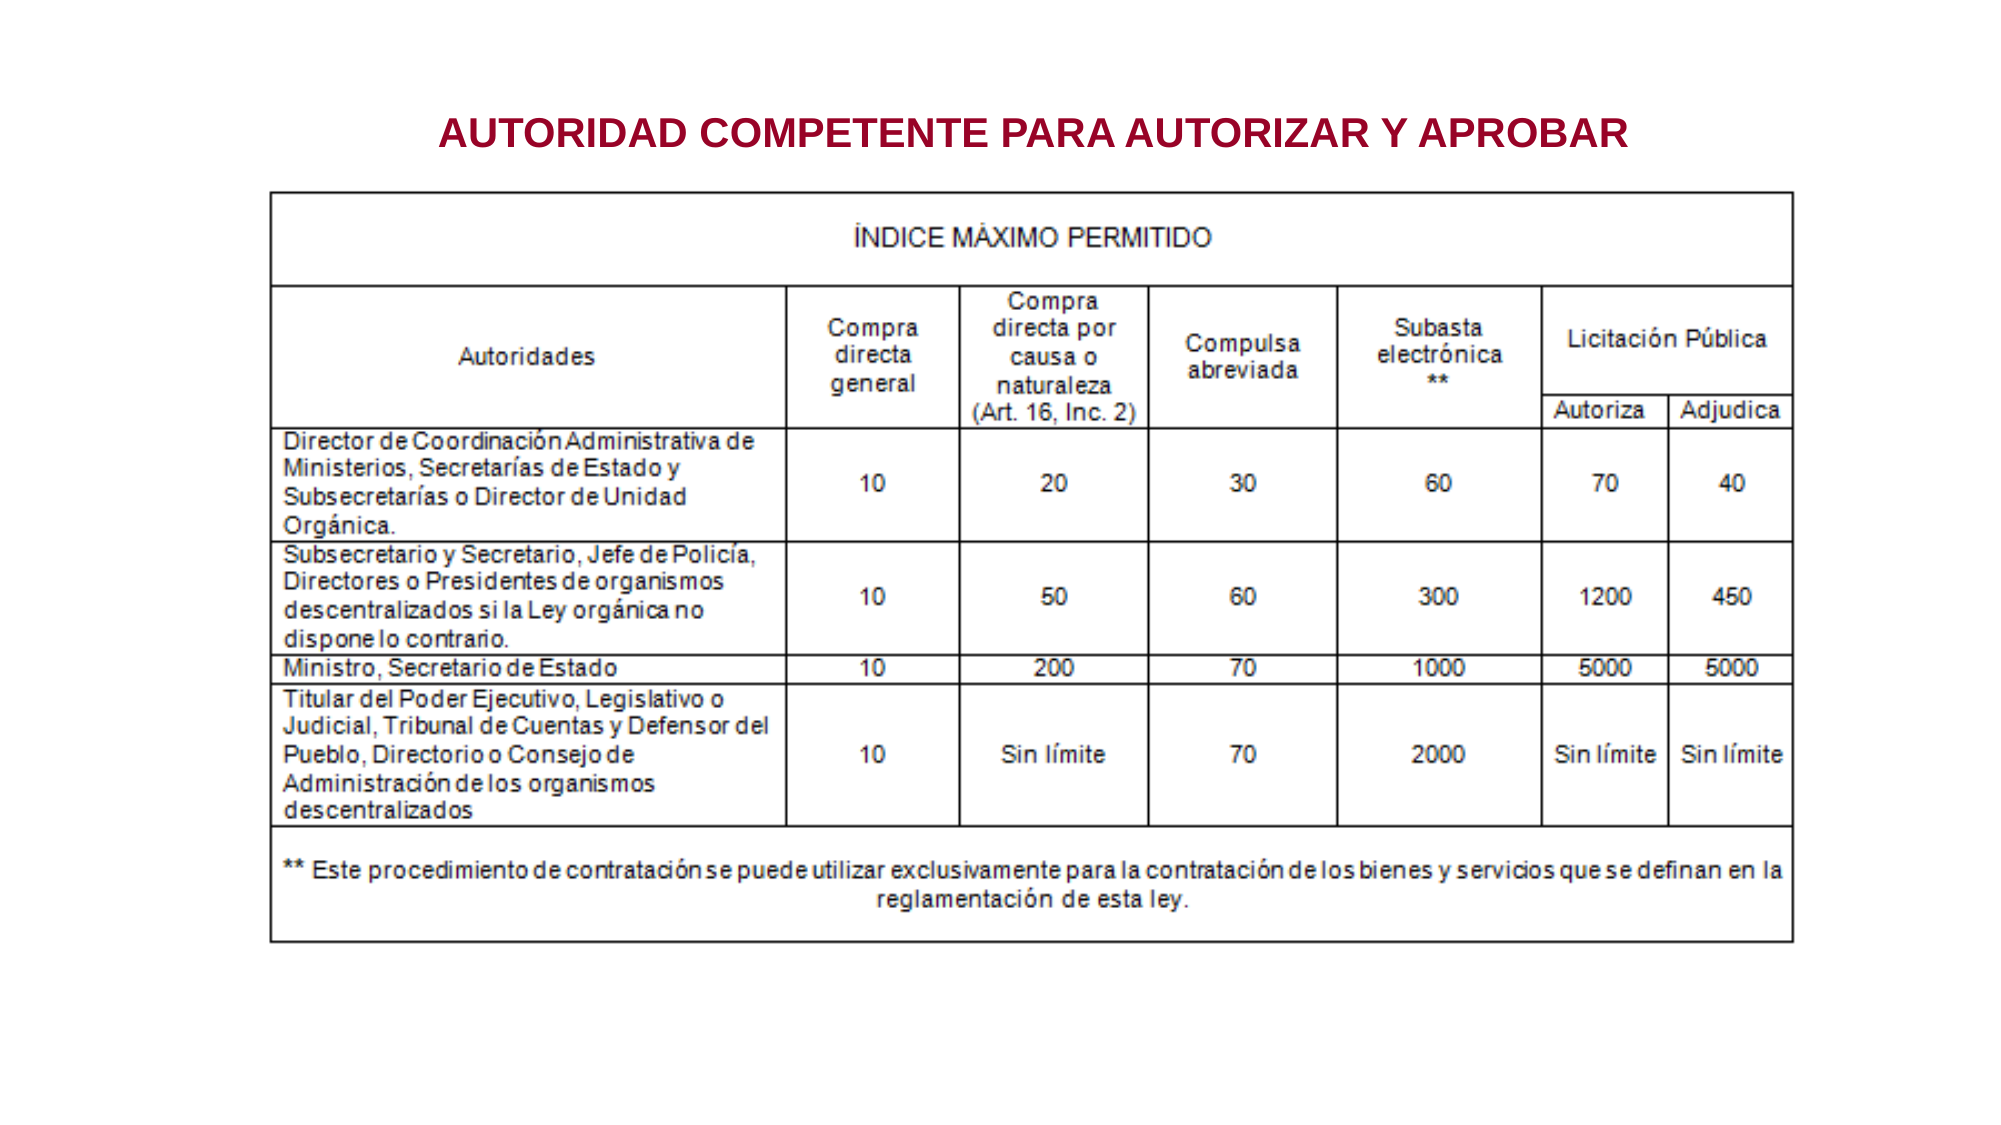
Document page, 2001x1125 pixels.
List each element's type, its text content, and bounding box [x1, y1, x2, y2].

picture [257, 181, 1800, 968]
text_box AUTORIDAD COMPETENTE PARA AUTORIZAR Y APROBAR [269, 100, 1798, 180]
